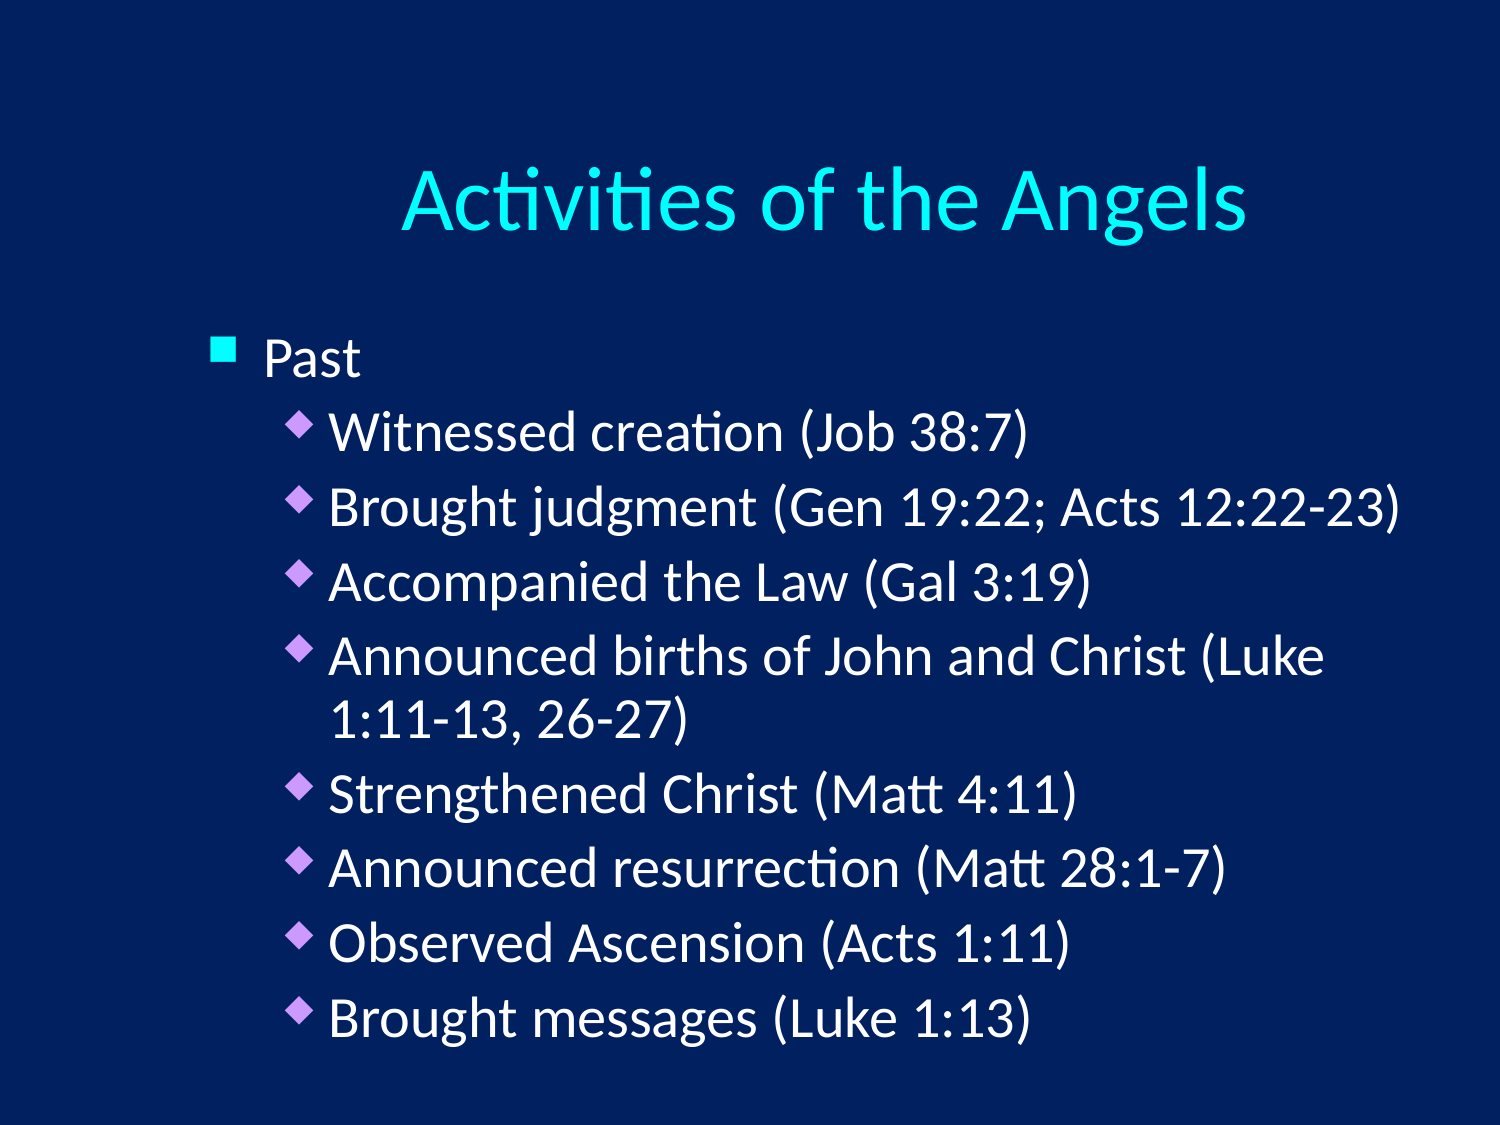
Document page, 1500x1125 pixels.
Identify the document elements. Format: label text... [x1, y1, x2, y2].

list Past Witnessed creation (Job 38:7) Brought judgment (Gen 19:22; Acts 12:22-23) Accompanied the Law (Gal 3:19) Announced births of John and Christ (Luke 1:11-13, 26-27) Strengthened Christ (Matt 4:11) Announced resurrection (Matt 28:1-7) Observed Ascension (Acts 1:11) Brought messages (Luke 1:13) [191, 318, 1468, 995]
title Activities of the Angels [187, 99, 1463, 288]
